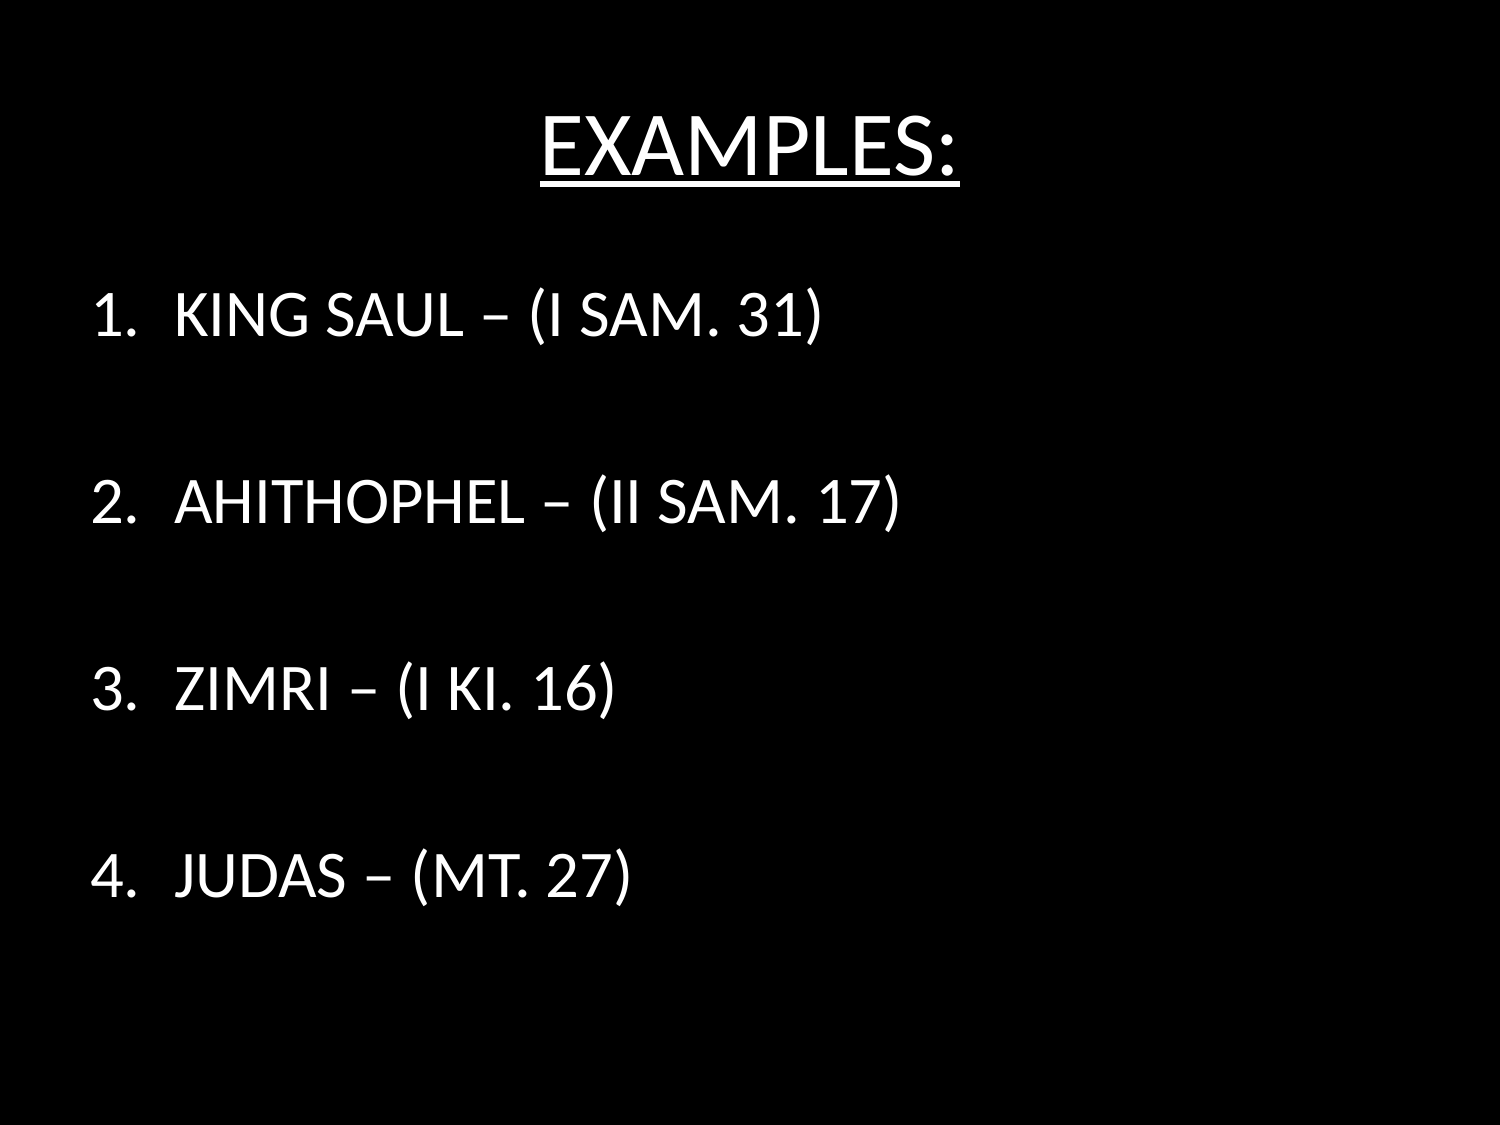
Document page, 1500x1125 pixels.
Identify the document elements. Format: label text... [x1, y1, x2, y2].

list KING SAUL – (I SAM. 31) AHITHOPHEL – (II SAM. 17) ZIMRI – (I KI. 16) JUDAS – (MT. 27) [75, 262, 1425, 1005]
title EXAMPLES: [75, 45, 1425, 233]
